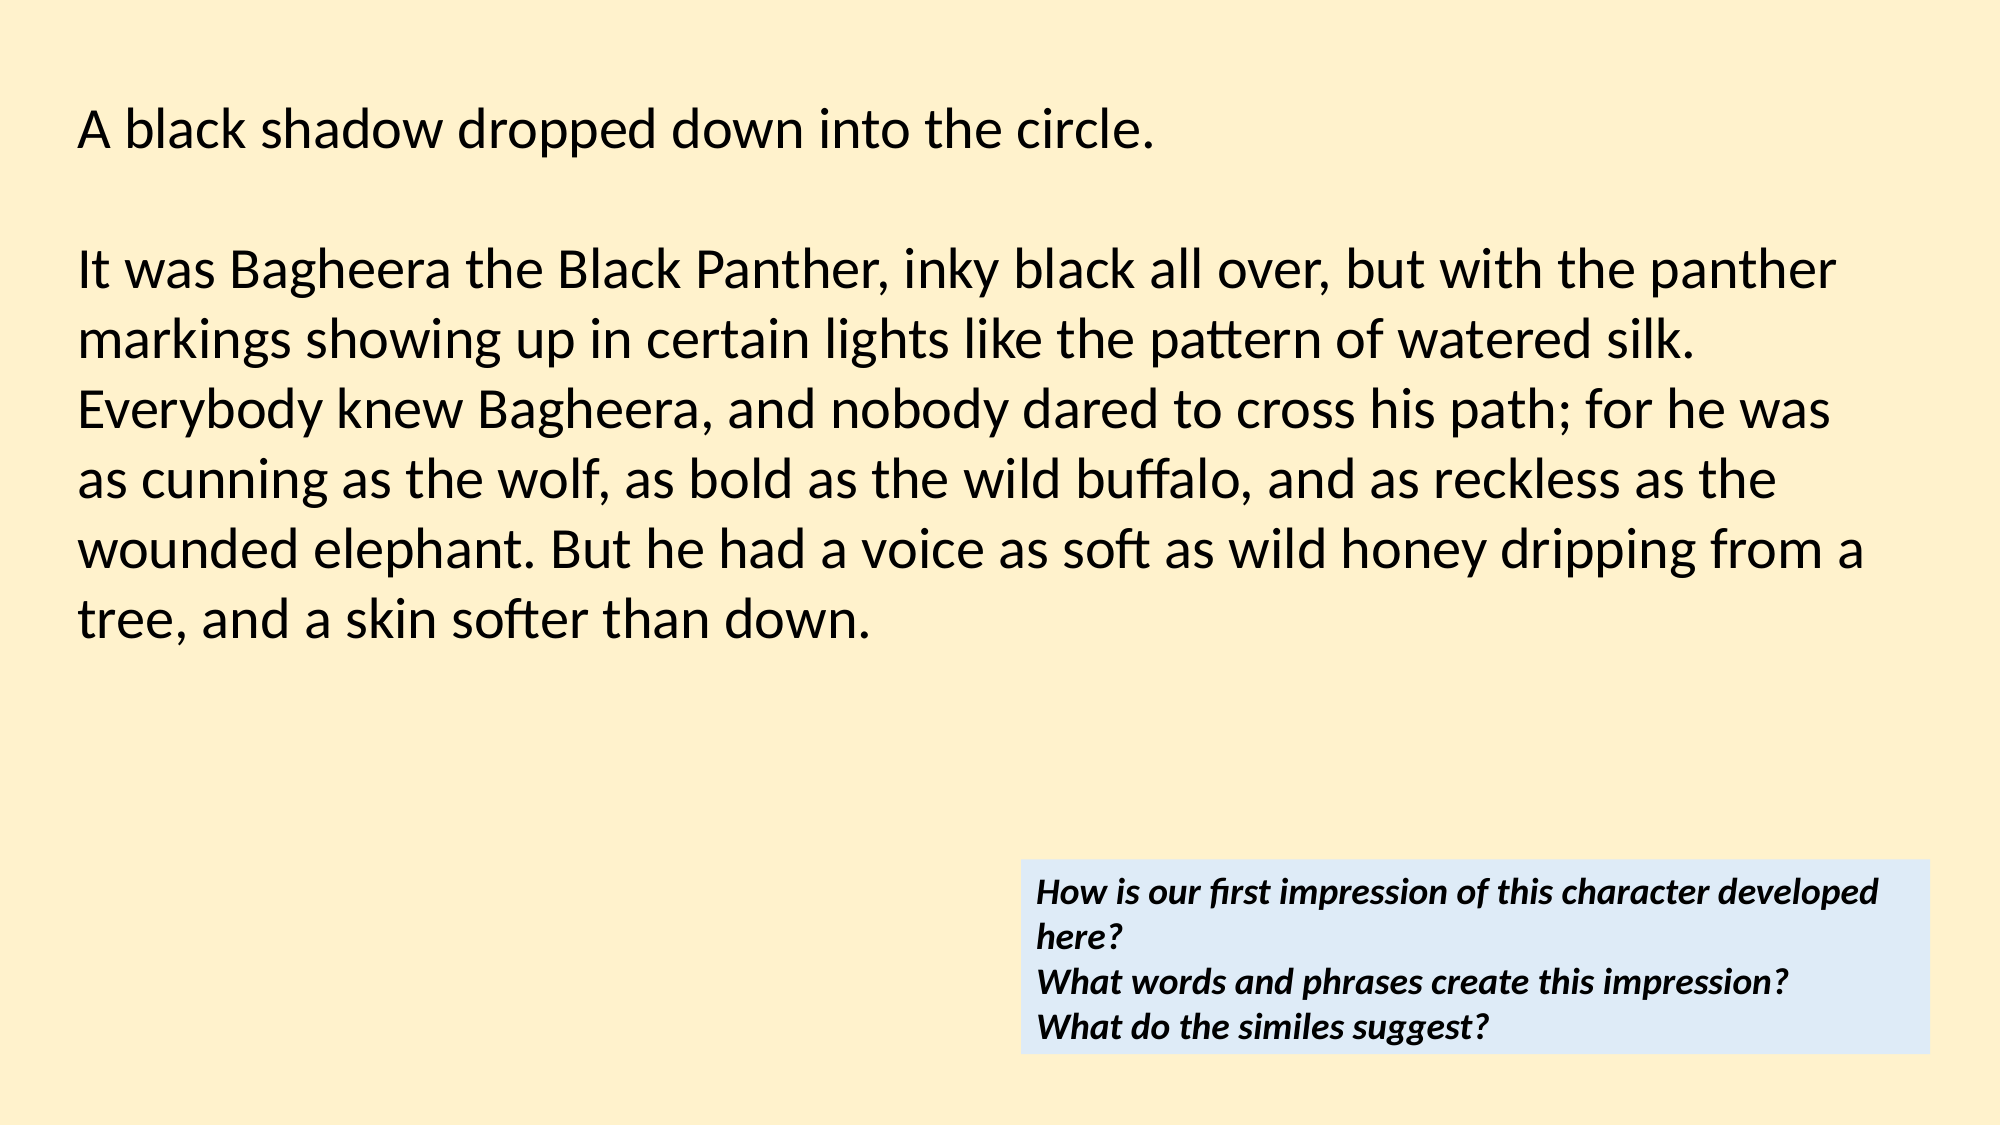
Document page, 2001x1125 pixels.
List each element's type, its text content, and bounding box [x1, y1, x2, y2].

text_box How is our first impression of this character developed here? What words and phrases create this impression? What do the similes suggest? [1021, 859, 1931, 1055]
text_box A black shadow dropped down into the circle. It was Bagheera the Black Panther, inky black all over, but with the panther markings showing up in certain lights like the pattern of watered silk. Everybody knew Bagheera, and nobody dared to cross his path; for he was as cunning as the wolf, as bold as the wild buffalo, and as reckless as the wounded elephant. But he had a voice as soft as wild honey dripping from a tree, and a skin softer than down. [62, 82, 1908, 798]
